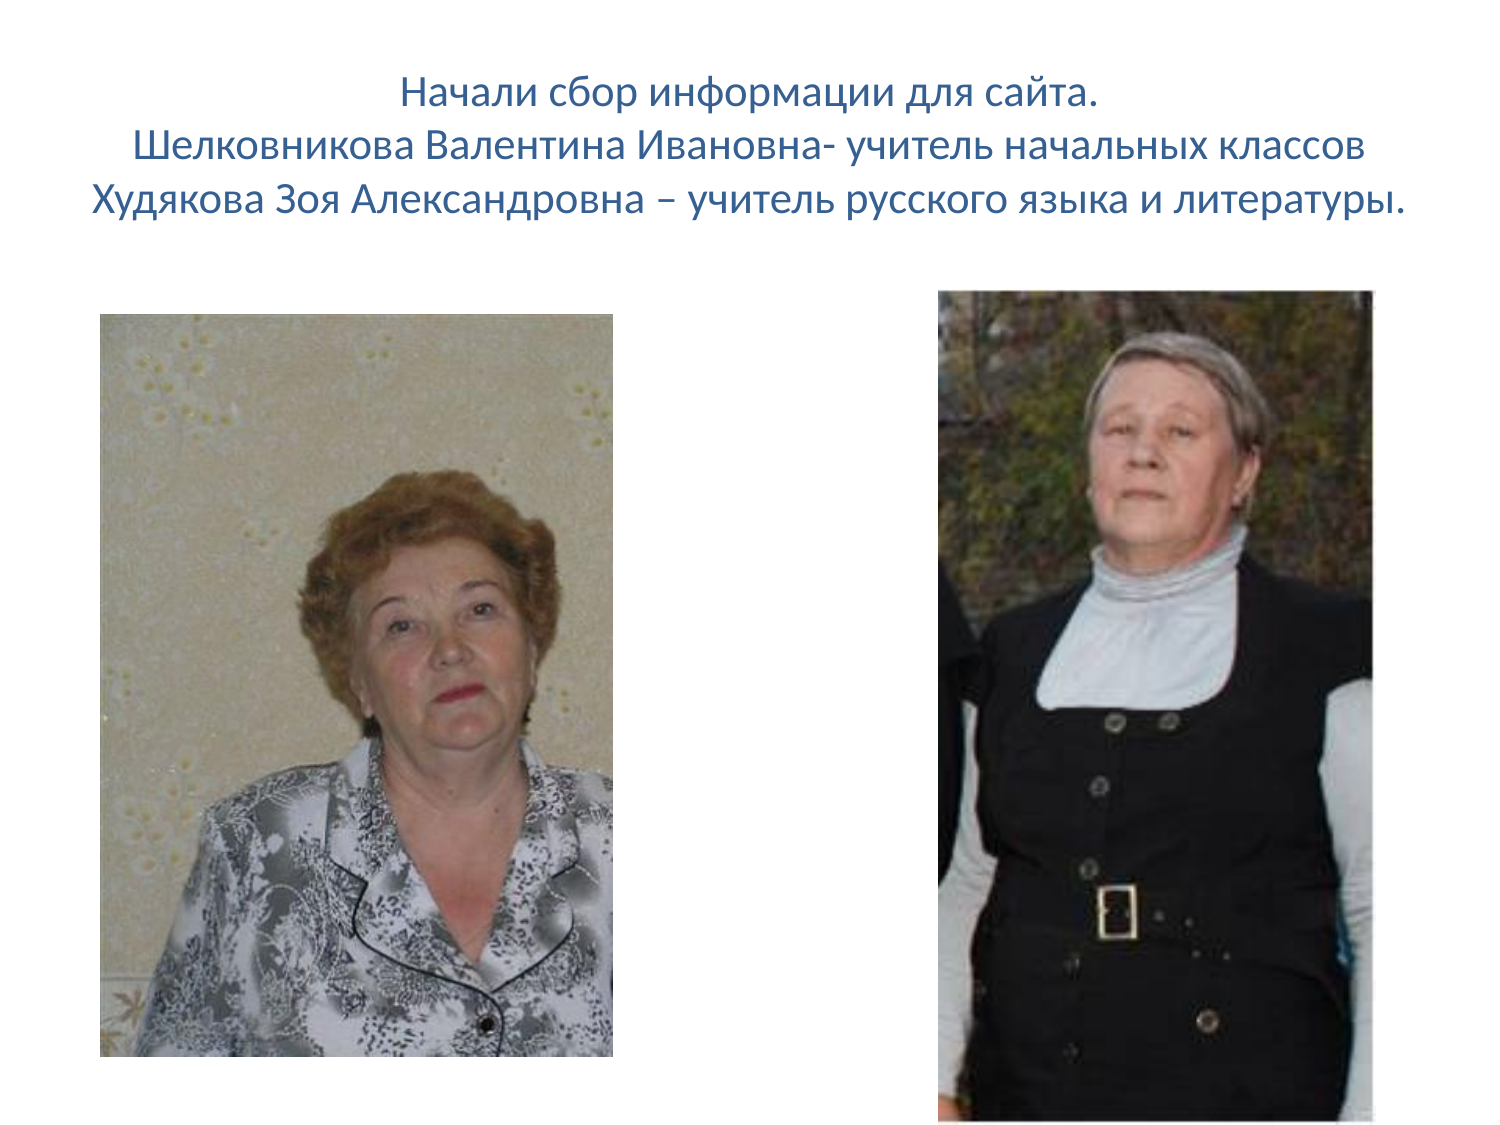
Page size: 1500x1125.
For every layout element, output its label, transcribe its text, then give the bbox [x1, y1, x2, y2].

picture [938, 289, 1377, 1125]
title Начали сбор информации для сайта. Шелковникова Валентина Ивановна- учитель начальных классов Худякова Зоя Александровна – учитель русского языка и литературы. [75, 45, 1425, 315]
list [100, 314, 614, 1058]
